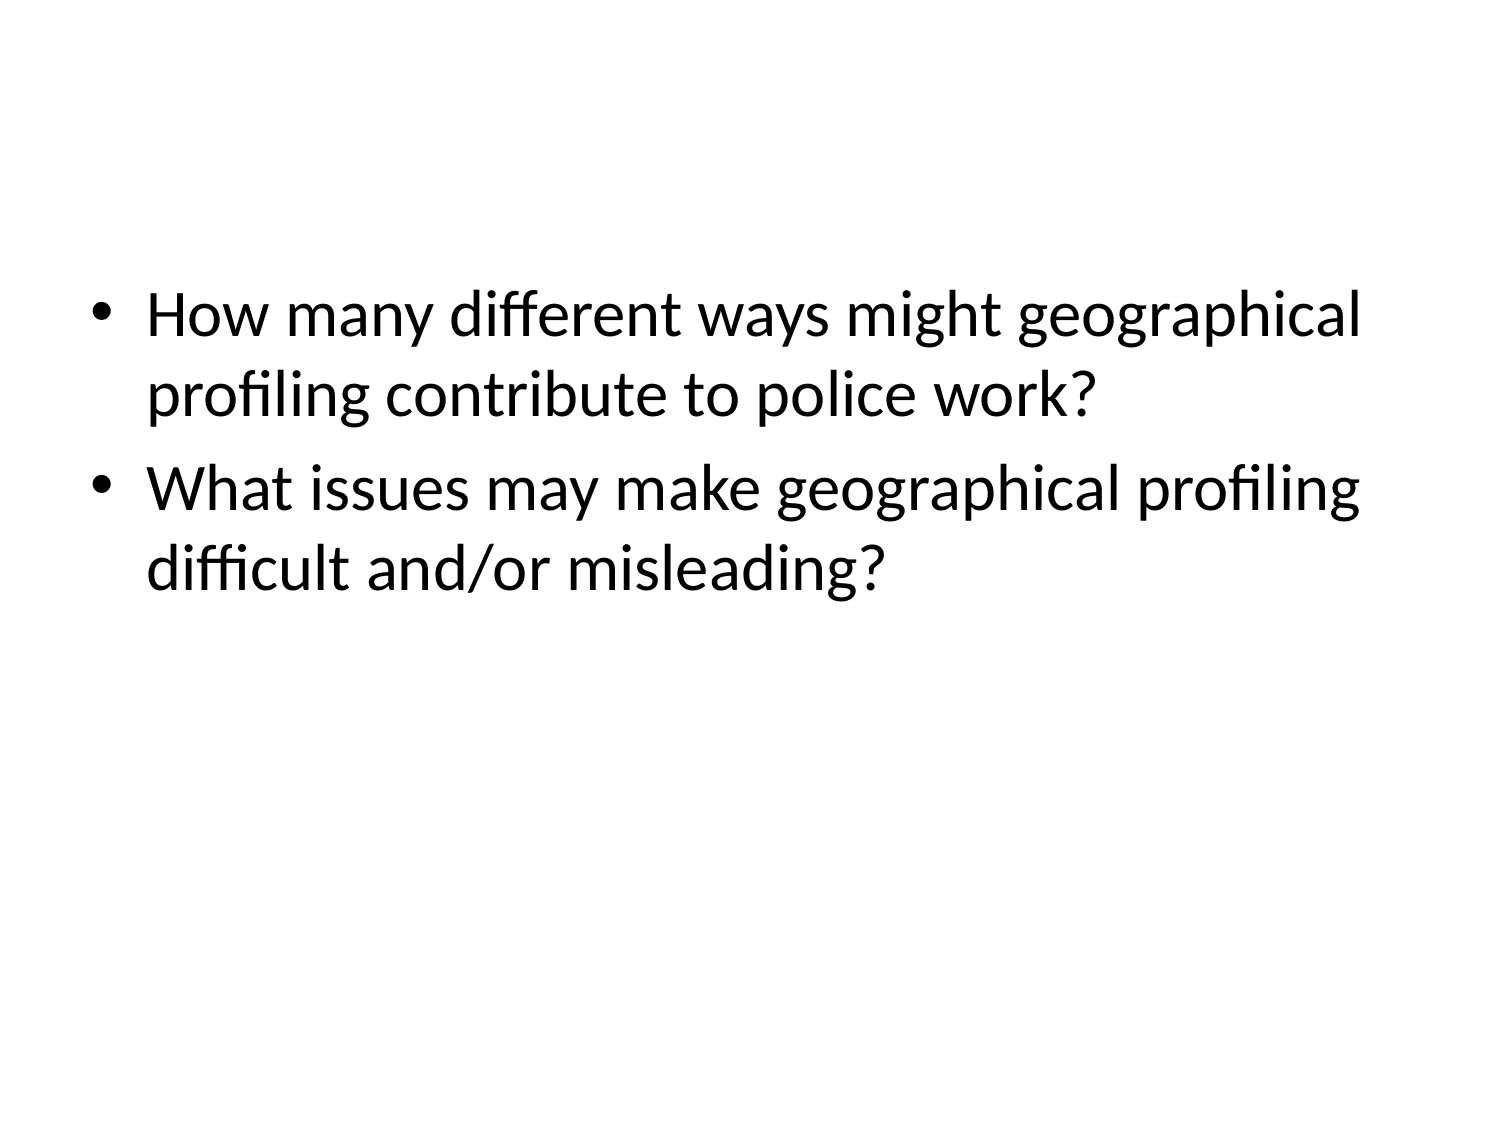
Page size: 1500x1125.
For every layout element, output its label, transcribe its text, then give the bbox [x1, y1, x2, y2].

list How many different ways might geographical profiling contribute to police work? What issues may make geographical profiling difficult and/or misleading? [75, 262, 1425, 1005]
